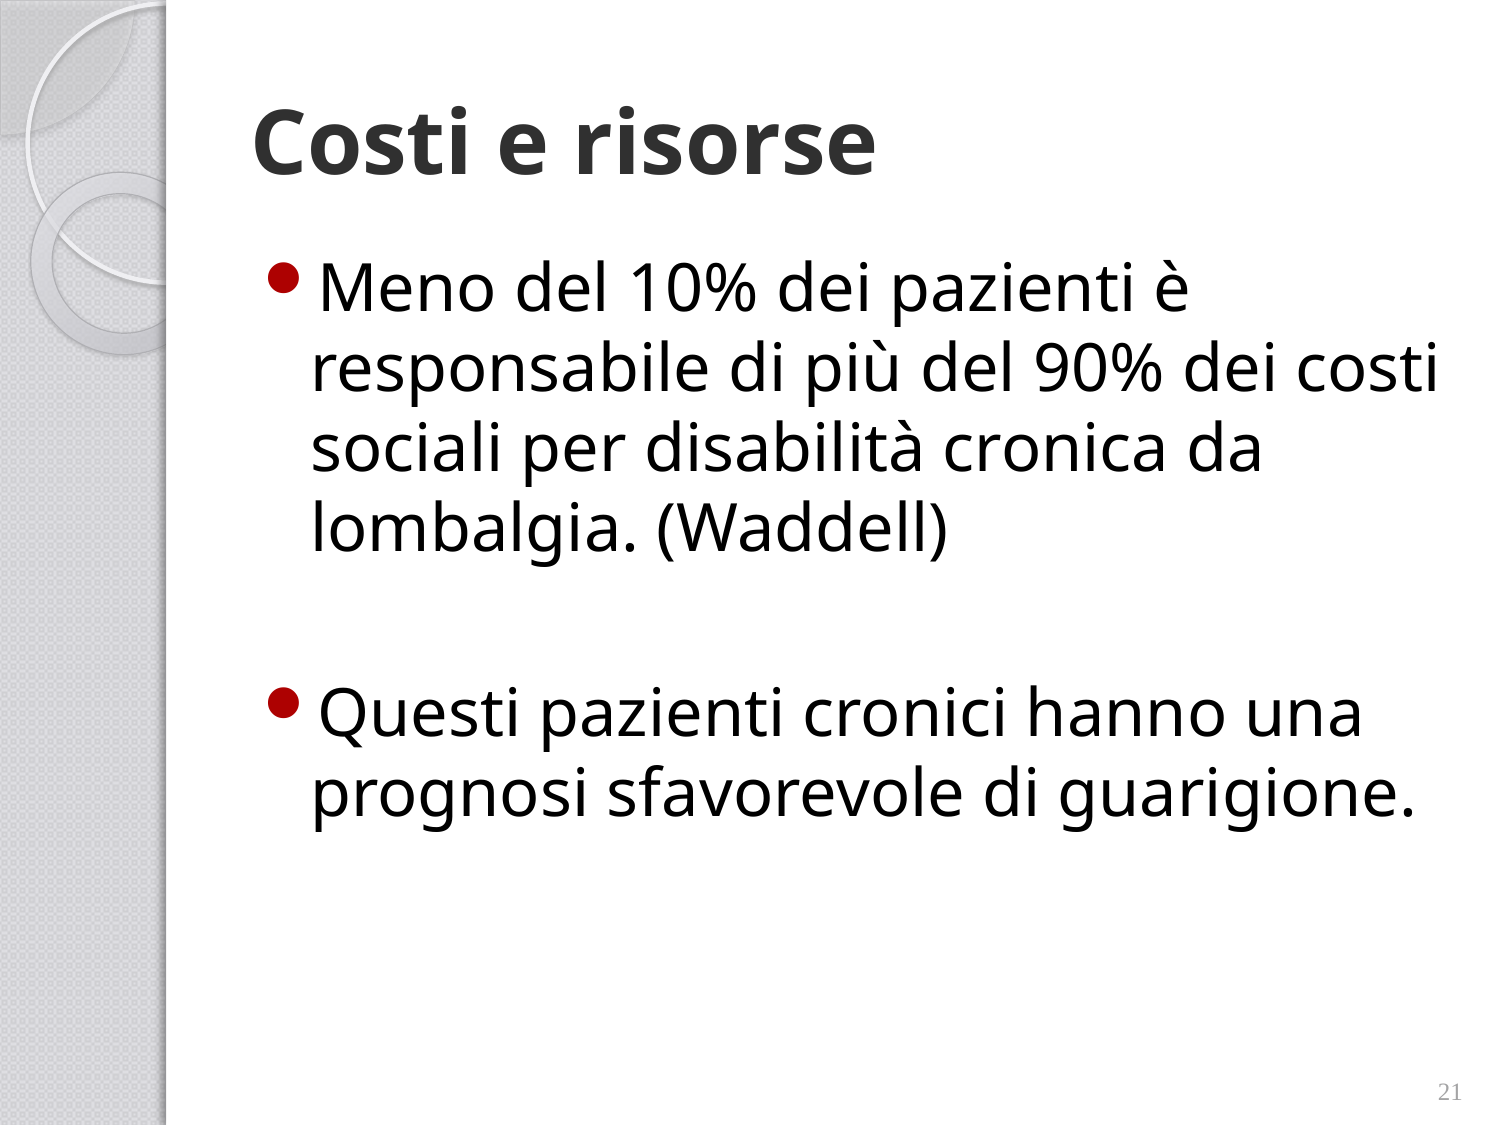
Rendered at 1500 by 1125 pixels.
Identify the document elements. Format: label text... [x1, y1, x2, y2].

slide_number 21 [1413, 1034, 1488, 1113]
list Meno del 10% dei pazienti è responsabile di più del 90% dei costi sociali per disabilità cronica da lombalgia. (Waddell) Questi pazienti cronici hanno una prognosi sfavorevole di guarigione. [235, 237, 1466, 1025]
title Costi e risorse [235, 45, 1466, 233]
